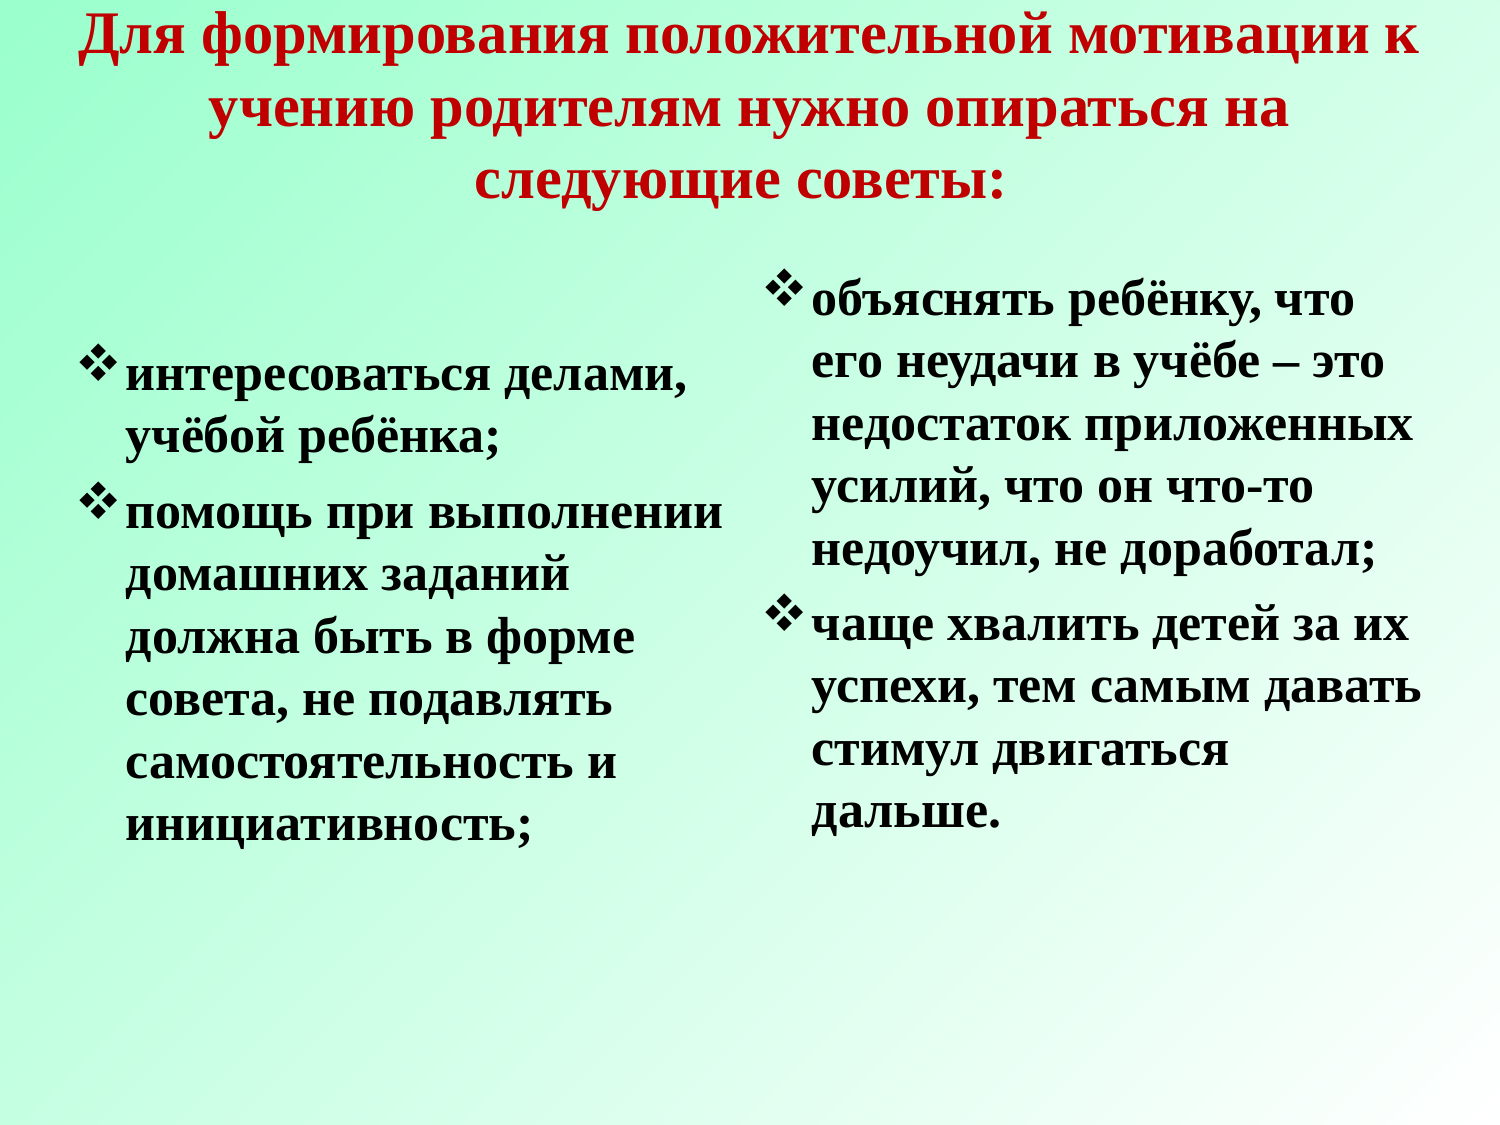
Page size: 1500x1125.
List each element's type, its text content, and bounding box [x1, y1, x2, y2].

text_box Для формирования положительной мотивации к учению родителям нужно опираться на следующие советы: [74, 0, 1425, 284]
text_box объяснять ребёнку, что его неудачи в учёбе – это недостаток приложенных усилий, что он что-то недоучил, не доработал; чаще хвалить детей за их успехи, тем самым давать стимул двигаться дальше. [760, 263, 1425, 1006]
text_box интересоваться делами, учёбой ребёнка; помощь при выполнении домашних заданий должна быть в форме совета, не подавлять самостоятельность и инициативность; [74, 263, 739, 1006]
